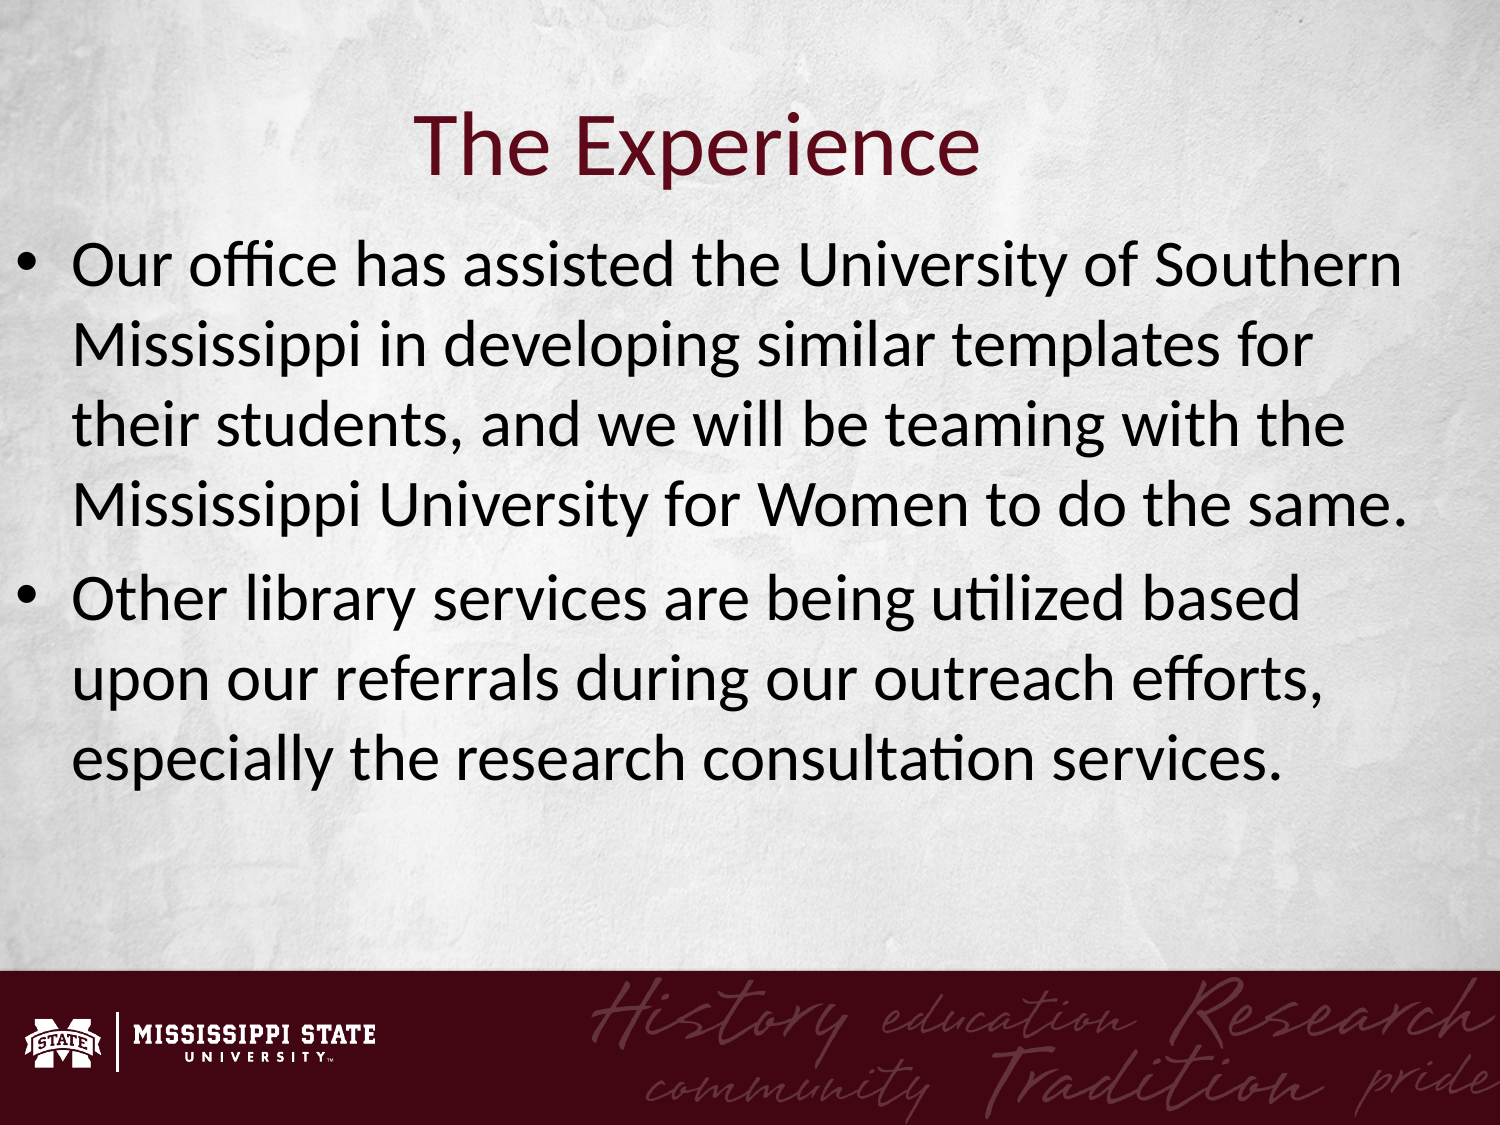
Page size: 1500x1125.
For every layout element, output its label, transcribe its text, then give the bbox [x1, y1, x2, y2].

title The Experience [212, 45, 1185, 212]
picture [587, 949, 1500, 1125]
list Our office has assisted the University of Southern Mississippi in developing similar templates for their students, and we will be teaming with the Mississippi University for Women to do the same. Other library services are being utilized based upon our referrals during our outreach efforts, especially the research consultation services. [0, 212, 1425, 901]
